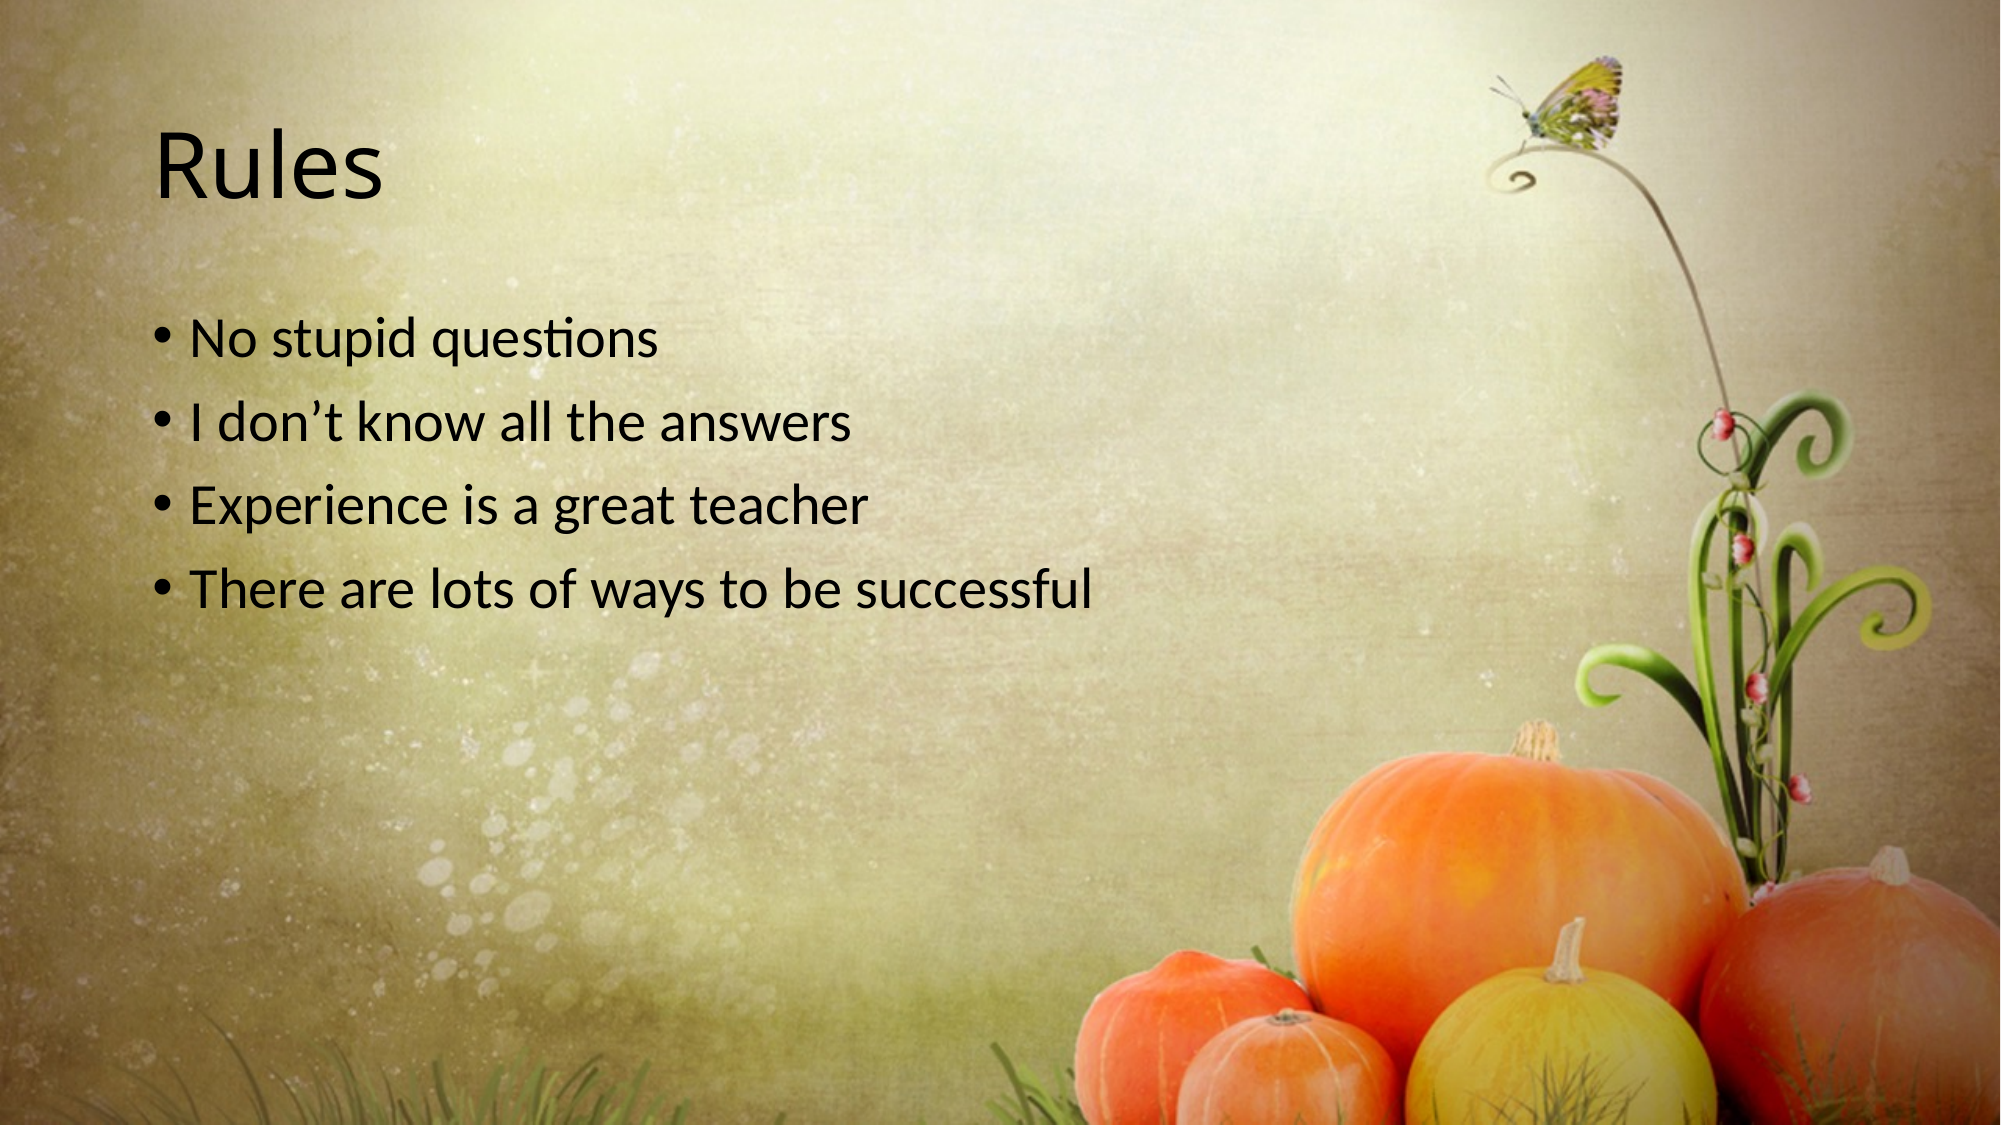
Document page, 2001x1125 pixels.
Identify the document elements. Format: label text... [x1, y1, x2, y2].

title Rules [137, 59, 1863, 278]
picture [0, 0, 2001, 1125]
list No stupid questions I don’t know all the answers Experience is a great teacher There are lots of ways to be successful [137, 299, 1863, 1014]
